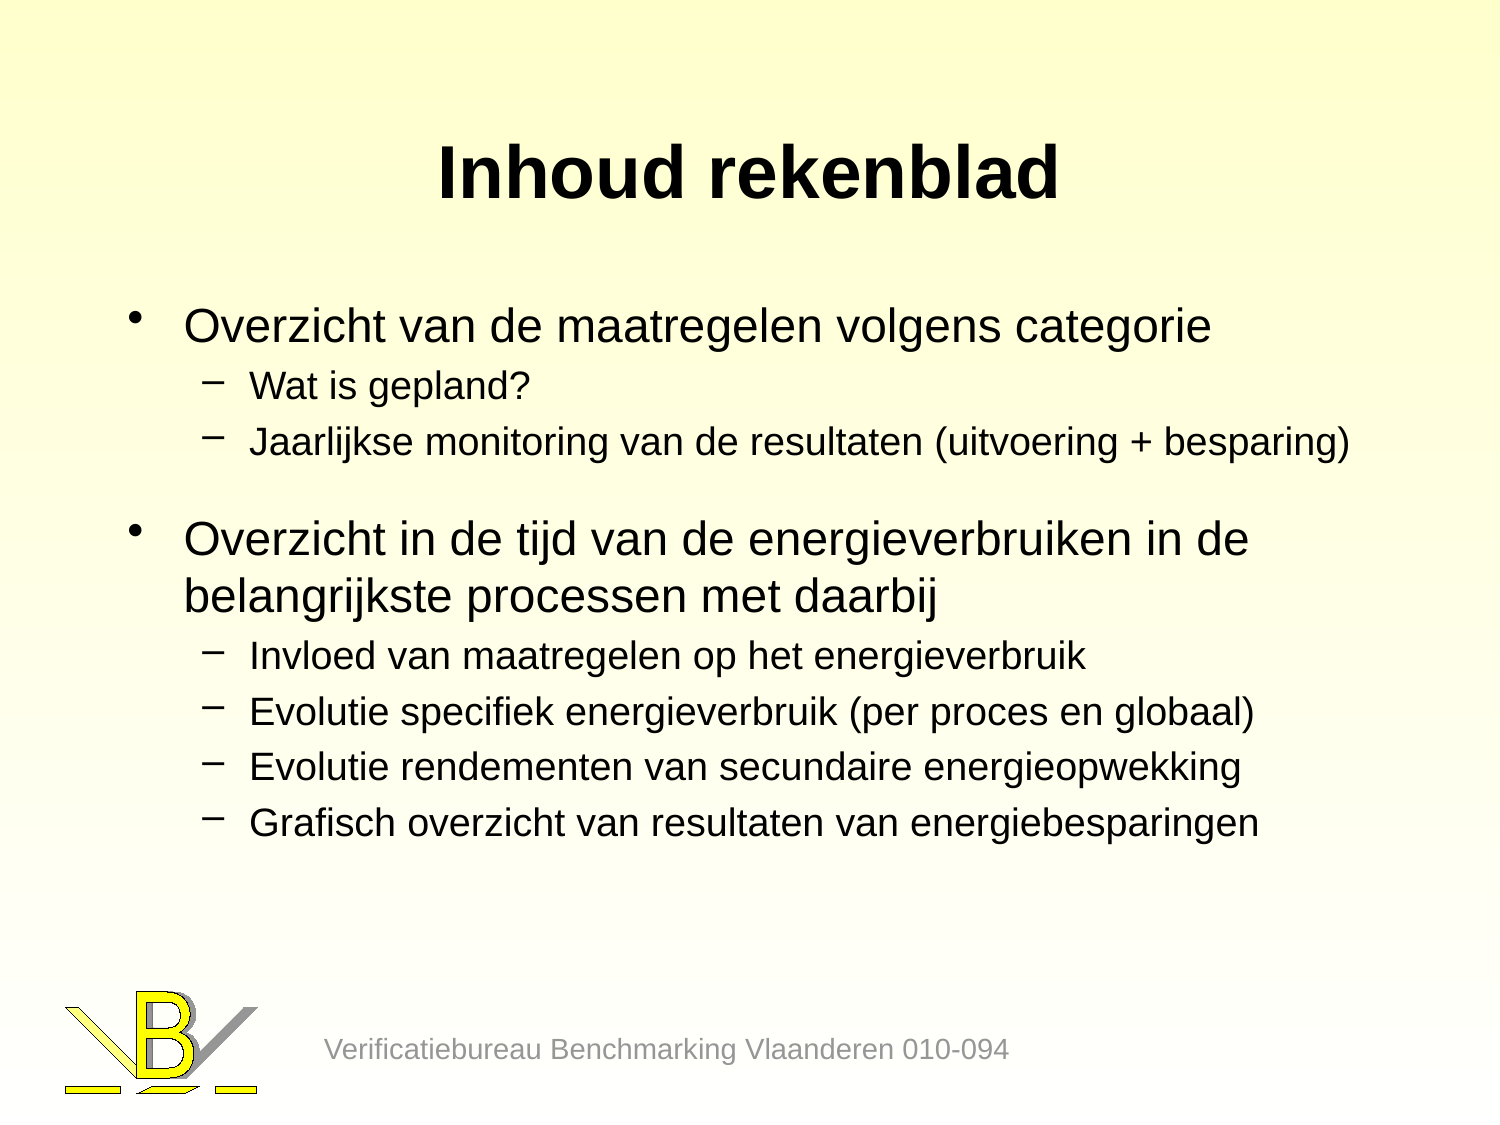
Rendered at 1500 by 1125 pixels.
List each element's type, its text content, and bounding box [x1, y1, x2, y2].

slide_number Verificatiebureau Benchmarking Vlaanderen 010-094 [308, 1022, 1397, 1101]
list Overzicht van de maatregelen volgens categorie Wat is gepland? Jaarlijkse monitoring van de resultaten (uitvoering + besparing) Overzicht in de tijd van de energieverbruiken in de belangrijkste processen met daarbij Invloed van maatregelen op het energieverbruik Evolutie specifiek energieverbruik (per proces en globaal) Evolutie rendementen van secundaire energieopwekking Grafisch overzicht van resultaten van energiebesparingen [111, 286, 1388, 888]
title Inhoud rekenblad [111, 74, 1388, 263]
